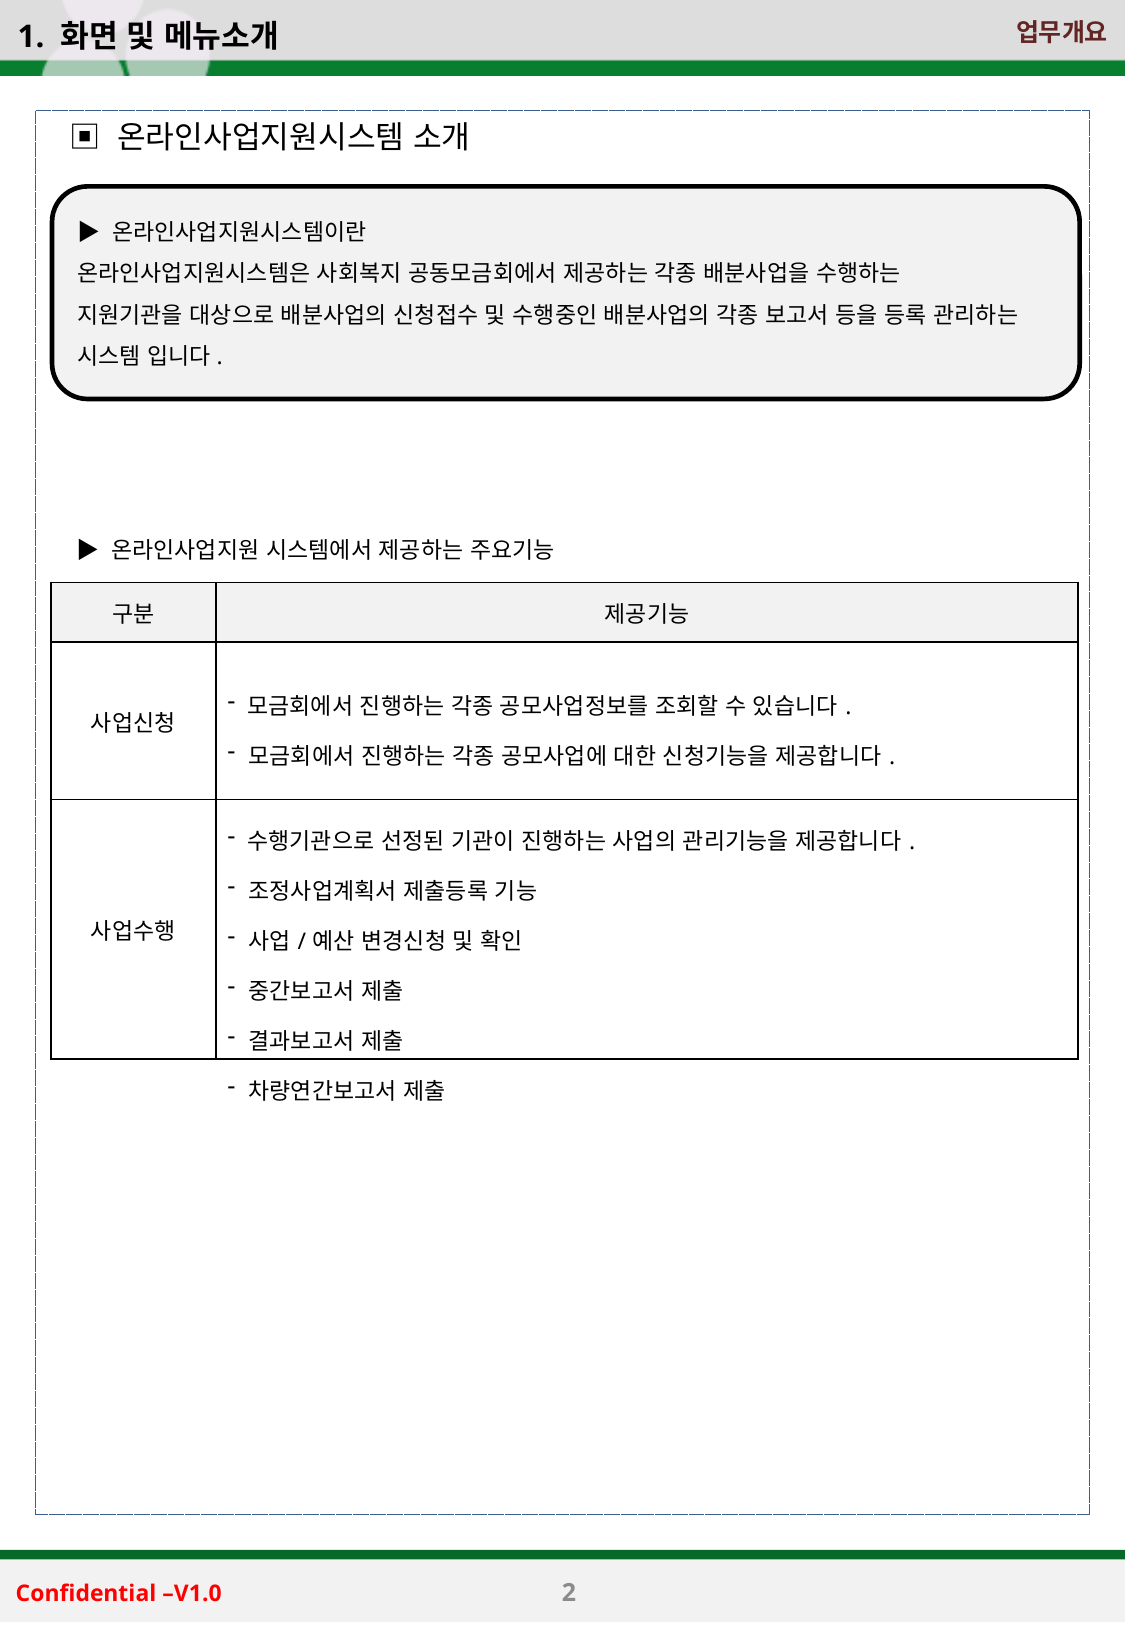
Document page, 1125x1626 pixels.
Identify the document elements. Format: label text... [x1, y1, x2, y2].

table_cell 모금회에서 진행하는 각종 공모사업정보를 조회할 수 있습니다. 모금회에서 진행하는 각종 공모사업에 대한 신청기능을 제공합니다. [217, 643, 1077, 799]
text_box ▣ 온라인사업지원시스템 소개 [57, 111, 483, 161]
slide_number 2 [509, 1567, 628, 1619]
title 1. 화면 및 메뉴소개 [1, 0, 657, 70]
table_header 제공기능 [217, 583, 1077, 641]
table_cell 사업수행 [52, 800, 215, 1058]
table_cell 수행기관으로 선정된 기관이 진행하는 사업의 관리기능을 제공합니다. 조정사업계획서 제출등록 기능 사업/예산 변경신청 및 확인 중간보고서 제출 결과보고서 제출 차량연간보고서 제출 [217, 800, 1077, 1058]
picture [0, 0, 1125, 76]
text_box ▶ 온라인사업지원 시스템에서 제공하는 주요기능 [60, 513, 1025, 571]
table_cell 사업신청 [52, 643, 215, 799]
text_box ▶ 온라인사업지원시스템이란 온라인사업지원시스템은 사회복지 공동모금회에서 제공하는 각종 배분사업을 수행하는 지원기관을 대상으로 배분사업의 신청접수 및 수행중인 배분사업의 각종 보고서 등을 등록 관리하는 시스템 입니다. [49, 184, 1082, 402]
table_header 구분 [52, 583, 215, 641]
